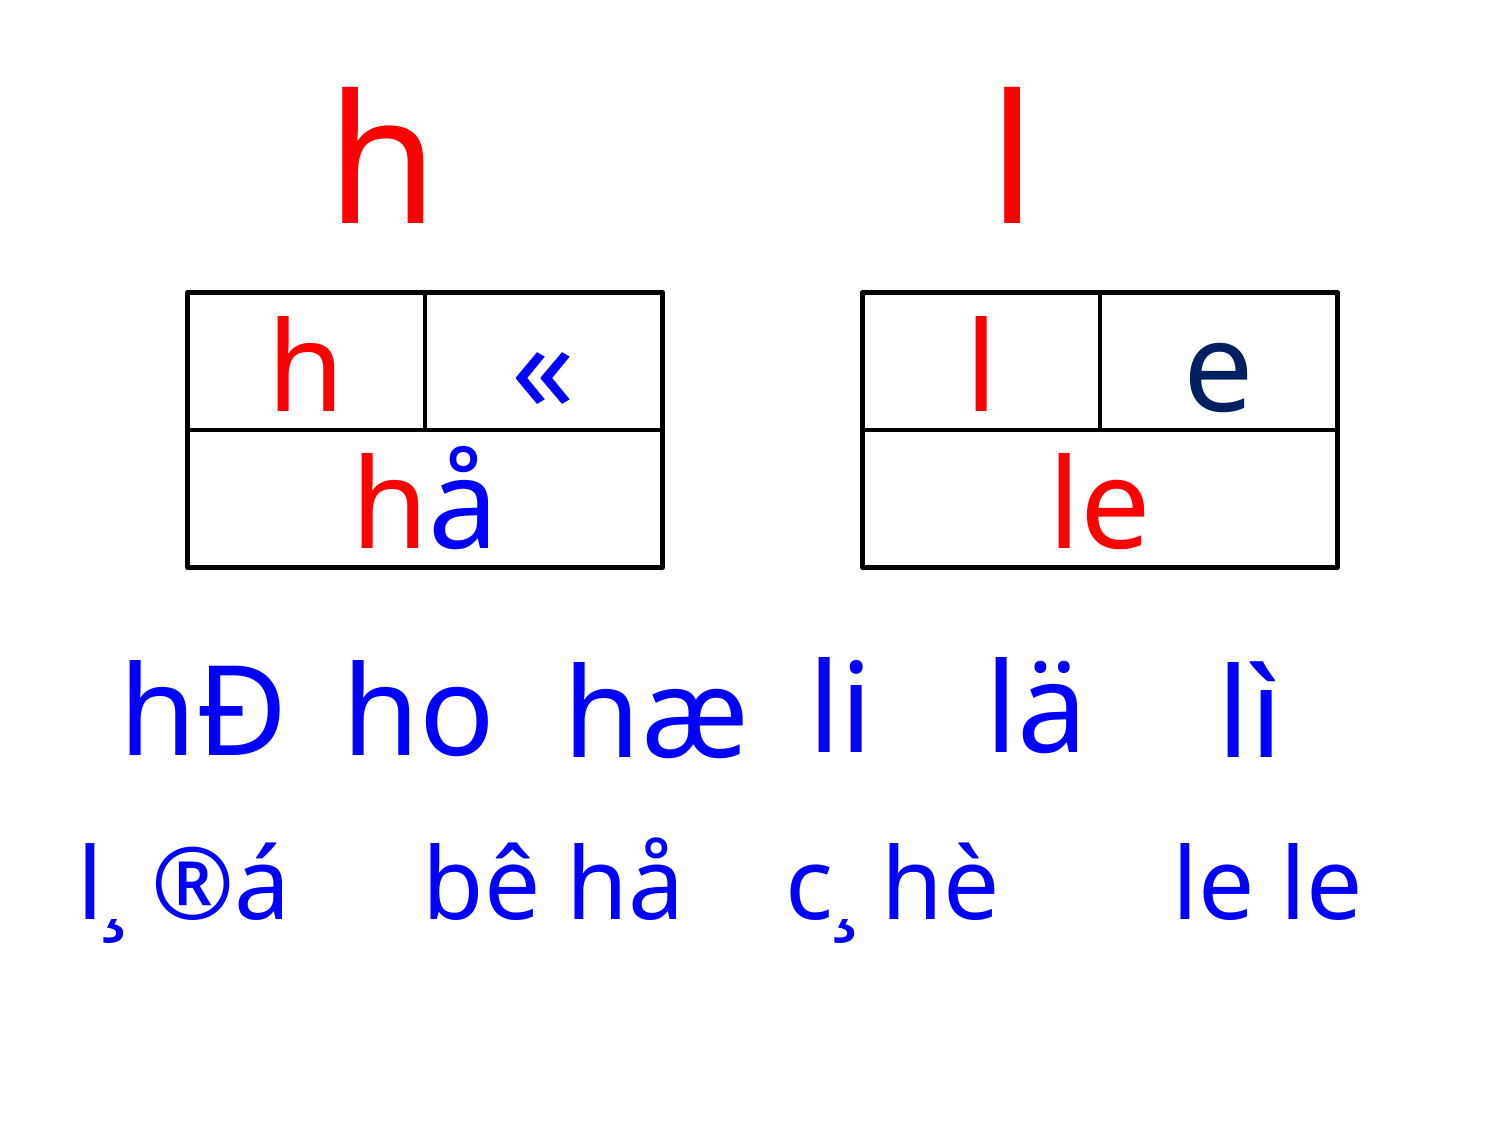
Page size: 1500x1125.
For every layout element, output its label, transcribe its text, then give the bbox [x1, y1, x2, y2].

text_box le le [1157, 812, 1471, 948]
text_box bê hå [407, 812, 794, 948]
text_box hæ [509, 624, 804, 790]
text_box e [1098, 291, 1340, 432]
text_box c¸ hè [794, 812, 1132, 948]
text_box lì [1103, 624, 1398, 790]
text_box le [860, 432, 1340, 570]
text_box hÐ [90, 622, 316, 788]
text_box h [312, 37, 738, 268]
text_box hå [185, 432, 665, 570]
text_box ho [321, 622, 516, 788]
text_box lä [889, 620, 1184, 786]
text_box « [423, 291, 665, 432]
text_box l [975, 37, 1400, 268]
text_box l [860, 291, 1098, 432]
text_box h [185, 291, 423, 432]
text_box li [693, 620, 889, 786]
text_box l¸ ®á [62, 812, 388, 948]
